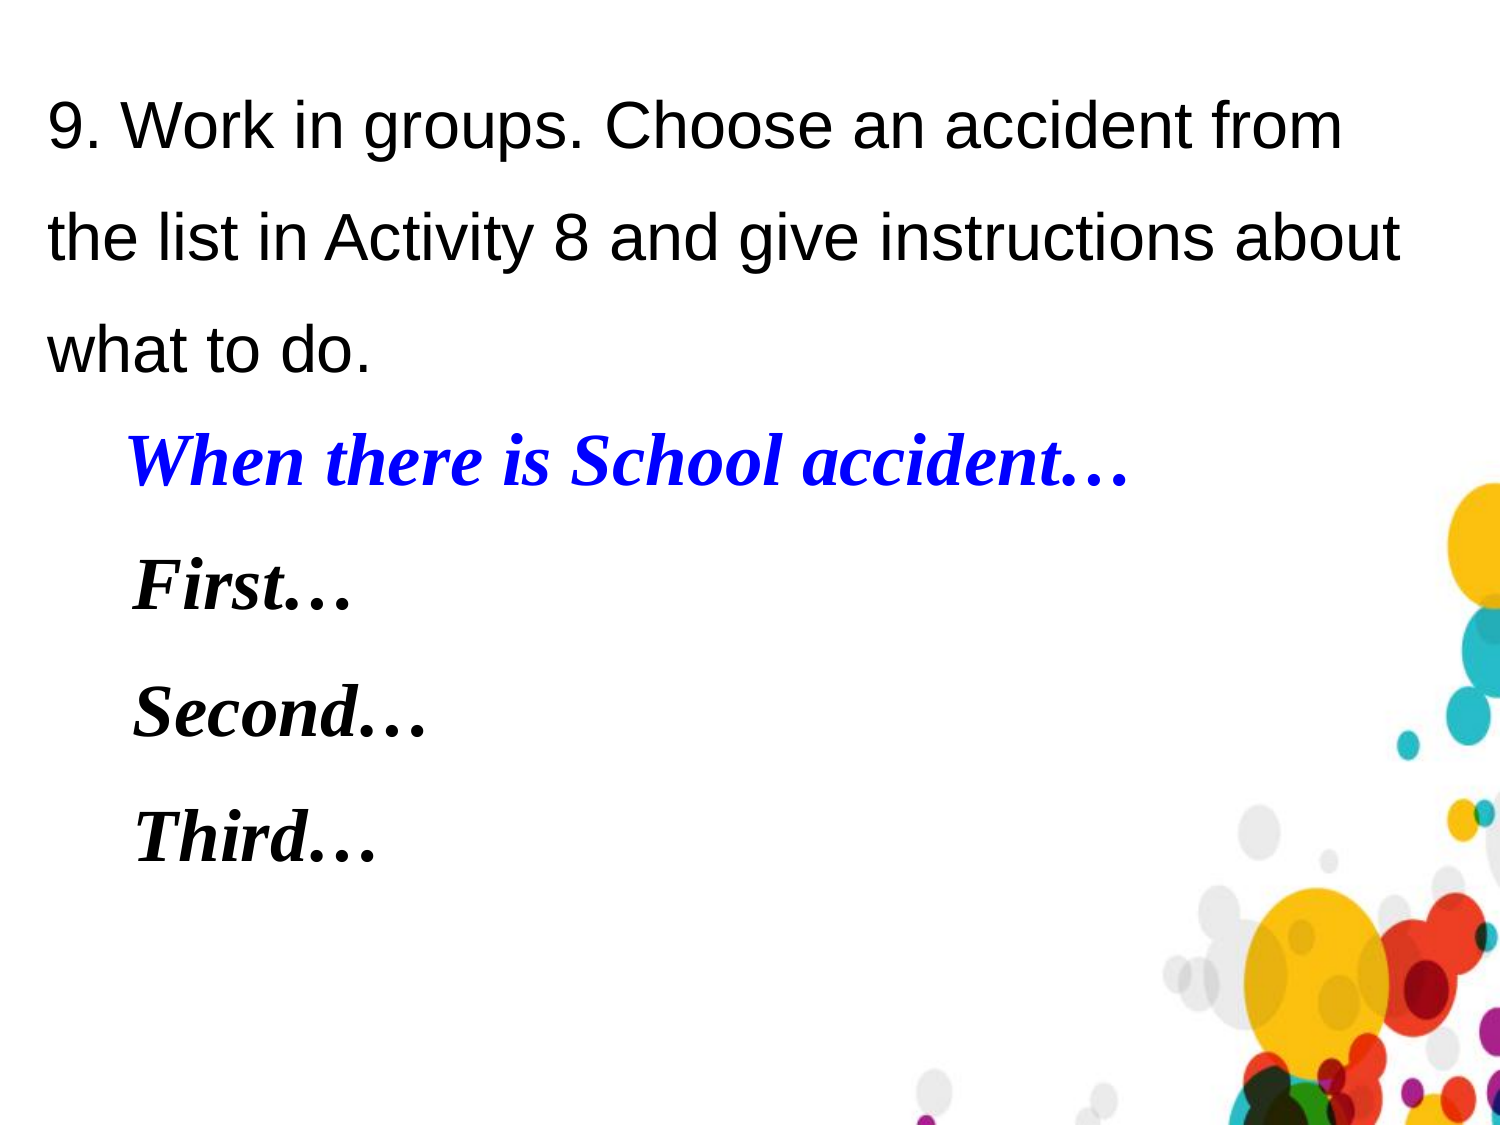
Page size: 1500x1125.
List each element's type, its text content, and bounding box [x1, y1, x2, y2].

picture [587, 212, 1500, 1125]
text_box When there is School accident… [108, 402, 1151, 508]
text_box First… Second… Third… [118, 508, 448, 885]
text_box 9. Work in groups. Choose an accident from the list in Activity 8 and give instructions about what to do. [32, 42, 1420, 394]
